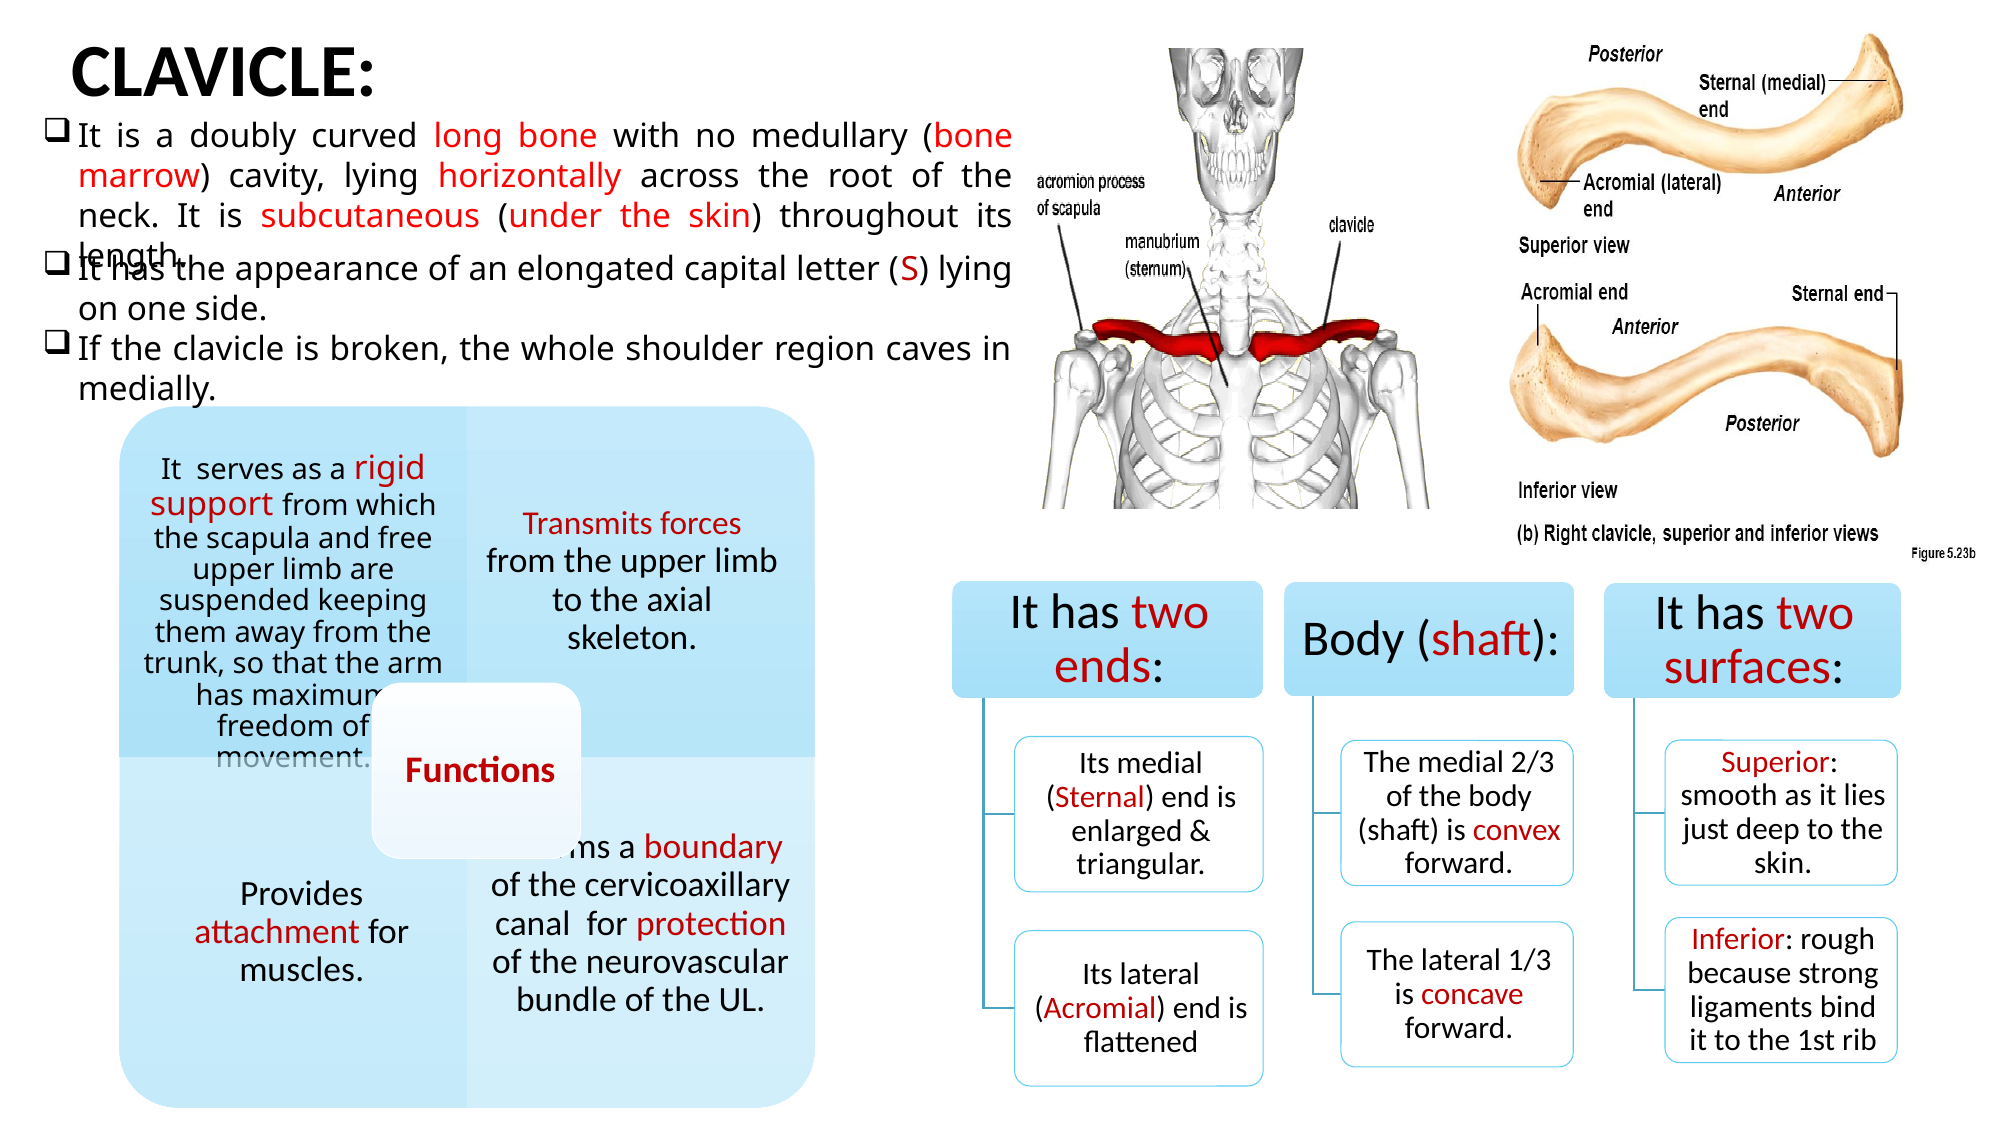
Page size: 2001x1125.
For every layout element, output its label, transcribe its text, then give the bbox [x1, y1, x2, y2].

picture [1430, 18, 1985, 572]
text_box It has the appearance of an elongated capital letter (S) lying on one side. If the clavicle is broken, the whole shoulder region caves in medially. [27, 239, 1022, 415]
text_box CLAVICLE: [57, 14, 659, 120]
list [1022, 48, 1430, 509]
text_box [1282, 533, 1944, 1125]
text_box It is a doubly curved long bone with no medullary (bone marrow) cavity, lying horizontally across the root of the neck. It is subcutaneous (under the skin) throughout its length. [27, 106, 1022, 239]
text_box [879, 580, 1337, 1087]
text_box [119, 406, 815, 1108]
